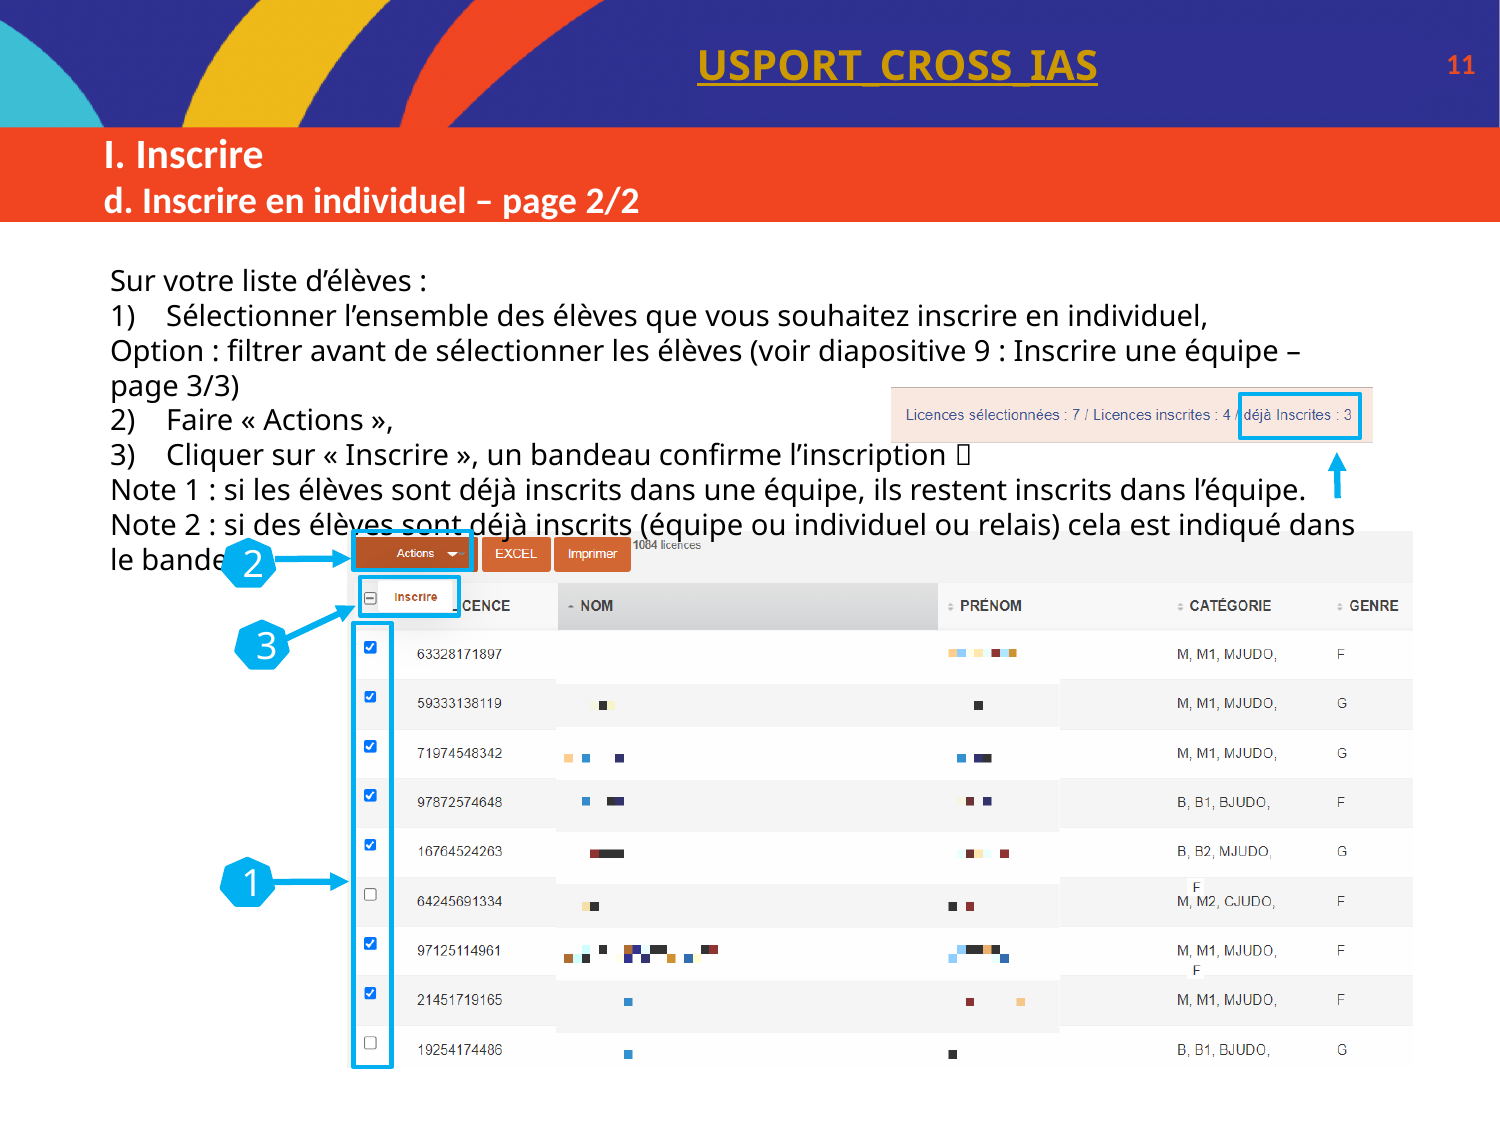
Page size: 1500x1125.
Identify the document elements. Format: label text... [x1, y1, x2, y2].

text_box [1330, 452, 1344, 499]
text_box [287, 611, 342, 639]
text_box d. Inscrire en individuel – page 2/2 [0, 175, 1500, 222]
picture [357, 626, 388, 1064]
picture [891, 387, 1374, 443]
text_box Sur votre liste d’élèves : Sélectionner l’ensemble des élèves que vous souhaitez inscrire en individuel, Option : filtrer avant de sélectionner les élèves (voir diapositive 9 : Inscrire une équipe – page 3/3) Faire « Actions », Cliquer sur « Inscrire », un bandeau confirme l’inscription  Note 1 : si les élèves sont déjà inscrits dans une équipe, ils restent inscrits dans l’équipe. Note 2 : si des élèves sont déjà inscrits (équipe ou individuel ou relais) cela est indiqué dans le bandeau. [95, 254, 1373, 584]
picture [0, 0, 1500, 128]
text_box [275, 552, 342, 565]
picture [357, 534, 468, 567]
text_box 2 [220, 537, 277, 588]
picture [347, 531, 1413, 1068]
text_box 3 [234, 619, 290, 670]
text_box I. Inscrire [0, 134, 1500, 175]
text_box 1 [219, 856, 276, 907]
text_box [274, 875, 342, 888]
